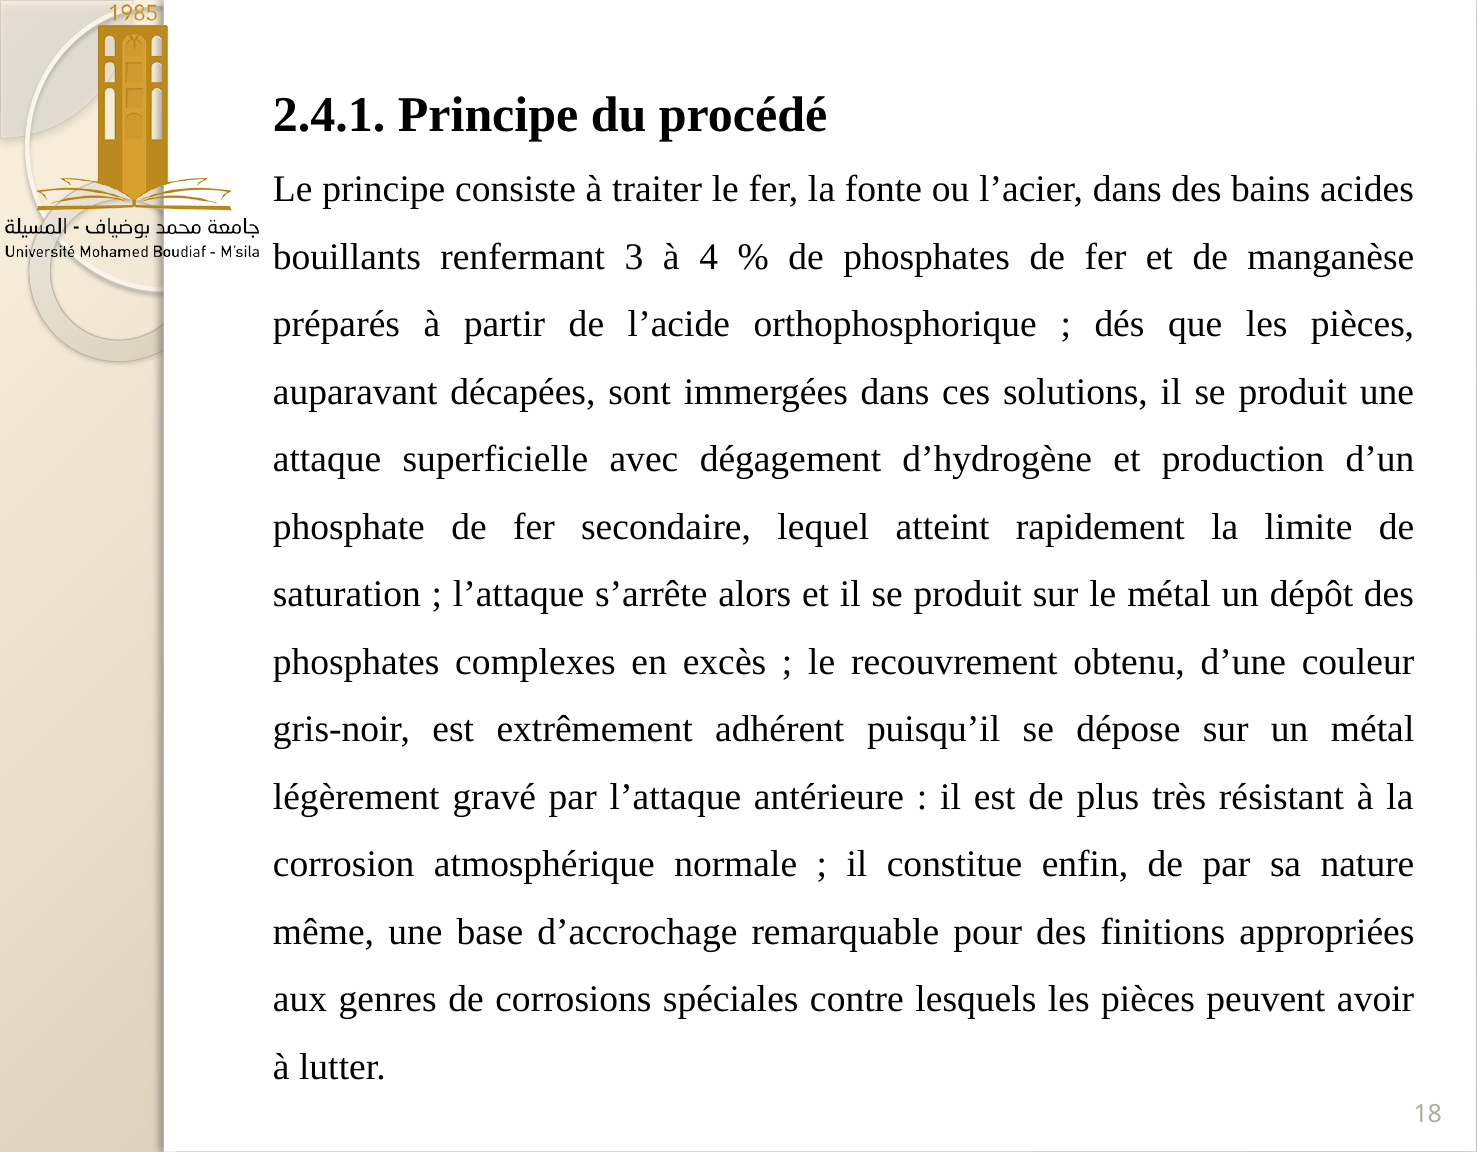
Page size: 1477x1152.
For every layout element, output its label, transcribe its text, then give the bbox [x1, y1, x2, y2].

text_box 2.4.1. Principe du procédé Le principe consiste à traiter le fer, la fonte ou l’acier, dans des bains acides bouillants renfermant 3 à 4 % de phosphates de fer et de manganèse préparés à partir de l’acide orthophosphorique ; dés que les pièces, auparavant décapées, sont immergées dans ces solutions, il se produit une attaque superficielle avec dégagement d’hydrogène et production d’un phosphate de fer secondaire, lequel atteint rapidement la limite de saturation ; l’attaque s’arrête alors et il se produit sur le métal un dépôt des phosphates complexes en excès ; le recouvrement obtenu, d’une couleur gris-noir, est extrêmement adhérent puisqu’il se dépose sur un métal légèrement gravé par l’attaque antérieure : il est de plus très résistant à la corrosion atmosphérique normale ; il constitue enfin, de par sa nature même, une base d’accrochage remarquable pour des finitions appropriées aux genres de corrosions spéciales contre lesquels les pièces peuvent avoir à lutter. [258, 44, 1431, 1094]
picture [5, 4, 259, 258]
slide_number 18 [1390, 1059, 1465, 1139]
